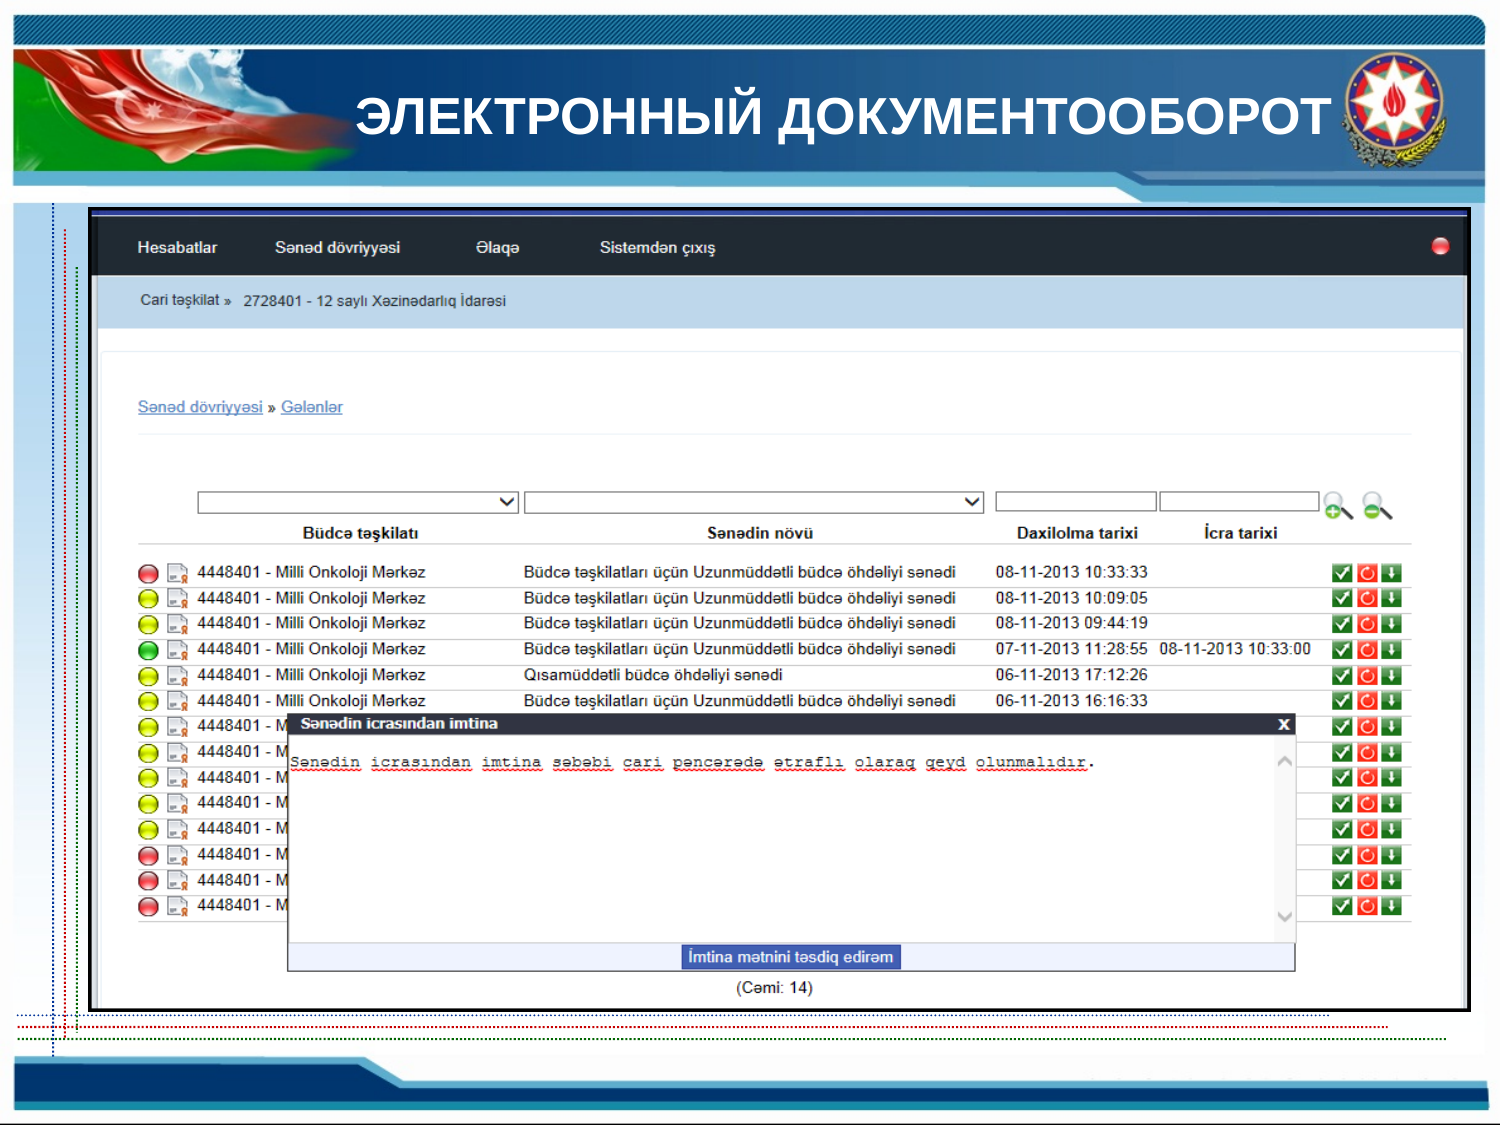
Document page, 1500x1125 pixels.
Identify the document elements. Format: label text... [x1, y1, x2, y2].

picture [0, 0, 1500, 1125]
text_box ЭЛЕКТРОННЫЙ ДОКУМЕНТООБОРОТ [336, 53, 1353, 173]
